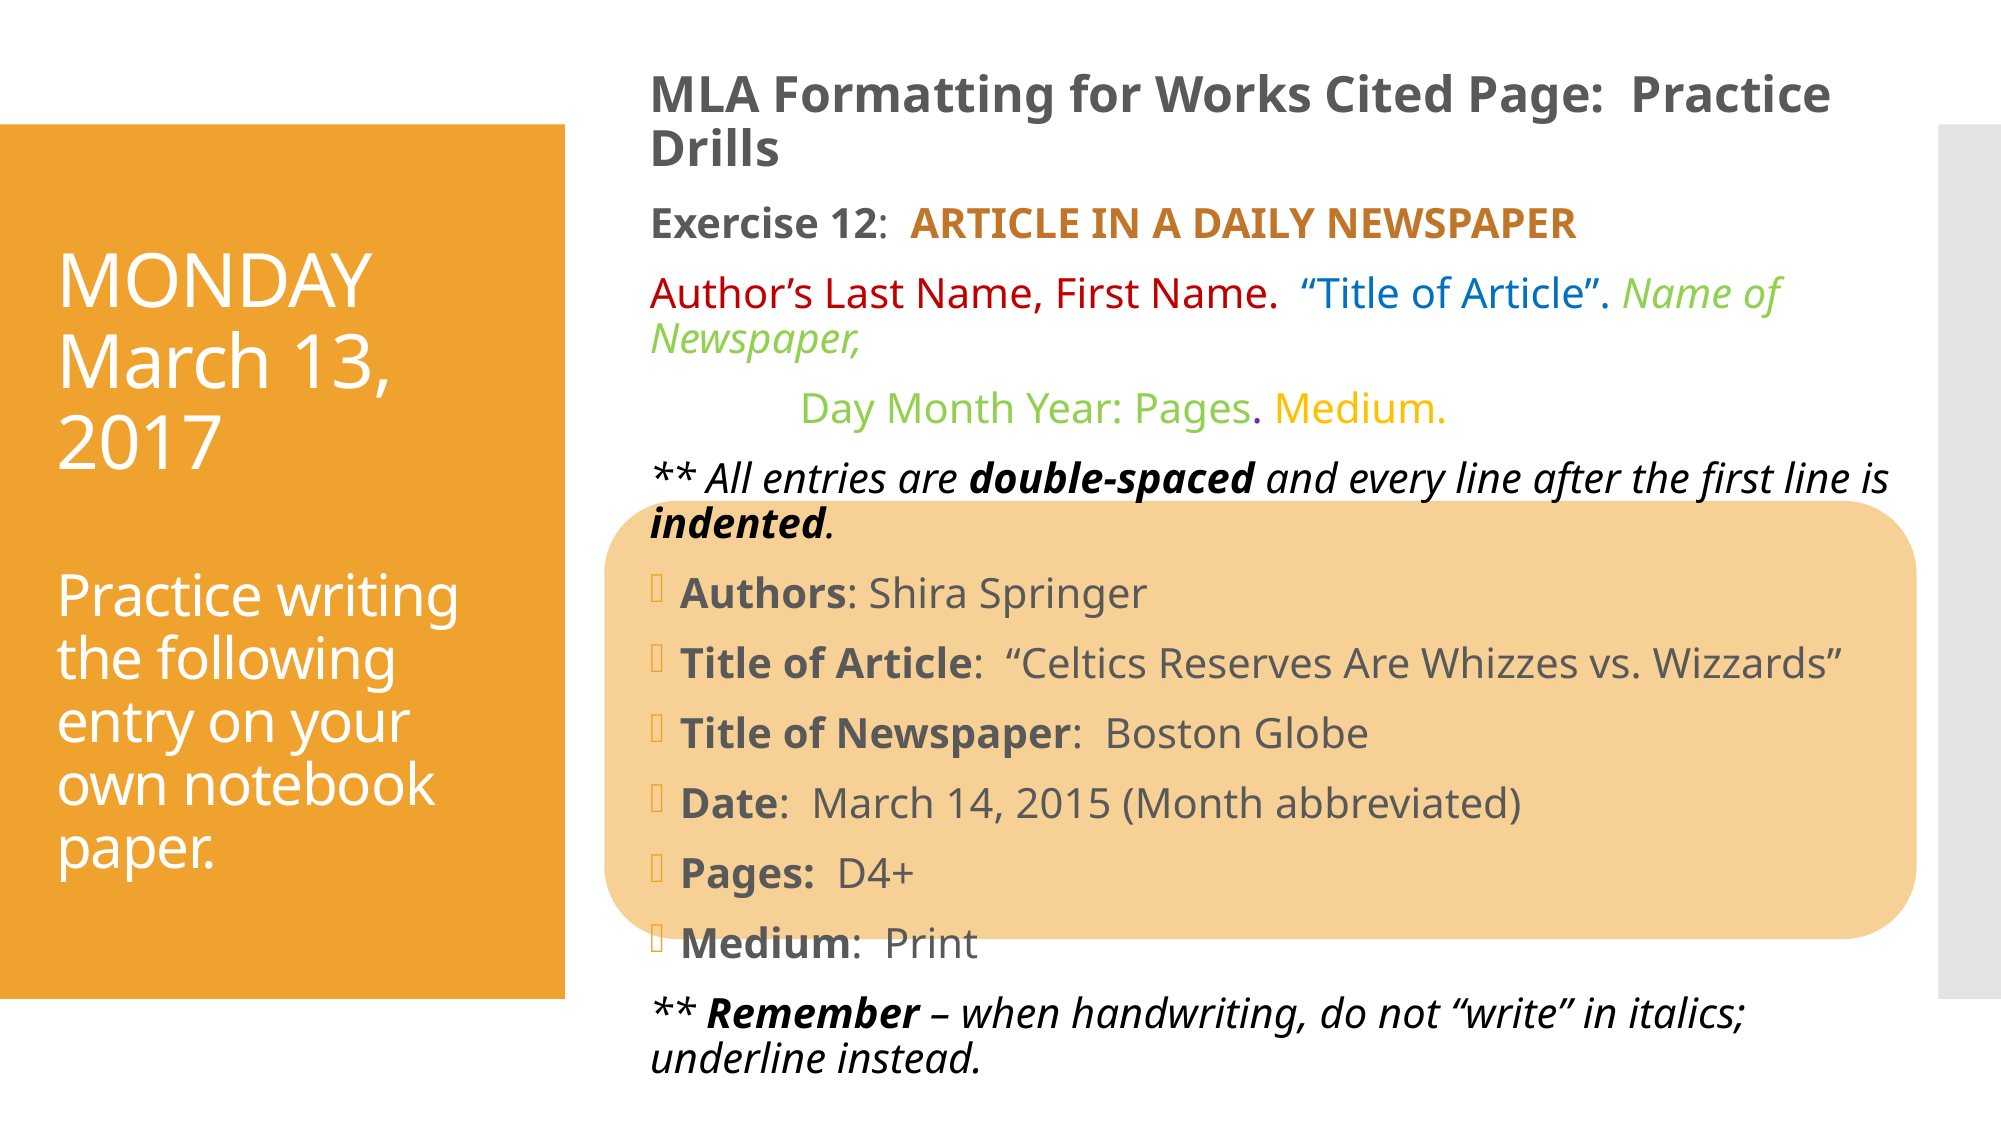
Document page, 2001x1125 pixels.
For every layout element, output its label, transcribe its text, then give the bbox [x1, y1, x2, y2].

title MONDAY March 13, 2017 Practice writing the following entry on your own notebook paper. [41, 184, 525, 940]
text_box [604, 515, 634, 925]
list MLA Formatting for Works Cited Page: Practice Drills Exercise 12: ARTICLE IN A DAILY NEWSPAPER Author’s Last Name, First Name. “Title of Article”. Name of Newspaper, Day Month Year: Pages. Medium. ** All entries are double-spaced and every line after the first line is indented. Authors: Shira Springer Title of Article: “Celtics Reserves Are Whizzes vs. Wizzards” Title of Newspaper: Boston Globe Date: March 14, 2015 (Month abbreviated) Pages: D4+ Medium: Print ** Remember – when handwriting, do not “write” in italics; underline instead. [634, 0, 1943, 1125]
